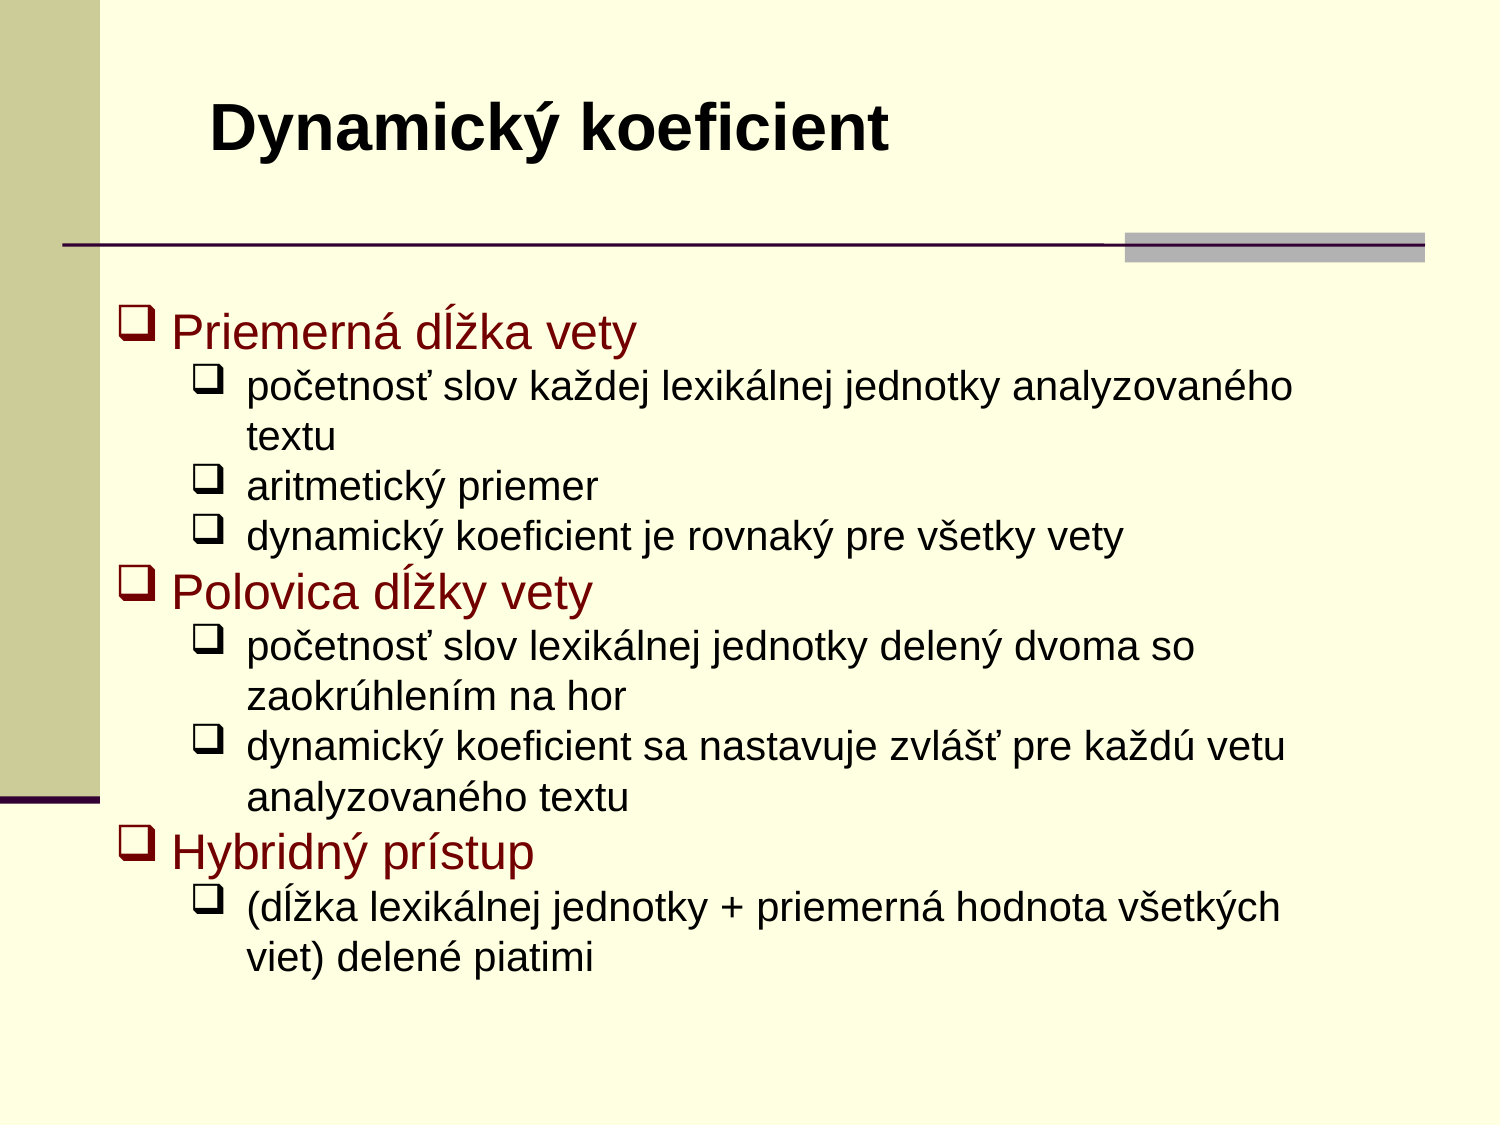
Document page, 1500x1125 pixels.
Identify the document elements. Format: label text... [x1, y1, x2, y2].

text_box Priemerná dĺžka vety početnosť slov každej lexikálnej jednotky analyzovaného textu aritmetický priemer dynamický koeficient je rovnaký pre všetky vety Polovica dĺžky vety početnosť slov lexikálnej jednotky delený dvoma so zaokrúhlením na hor dynamický koeficient sa nastavuje zvlášť pre každú vetu analyzovaného textu Hybridný prístup (dĺžka lexikálnej jednotky + priemerná hodnota všetkých viet) delené piatimi [100, 231, 1365, 1047]
text_box Dynamický koeficient [194, 76, 925, 172]
